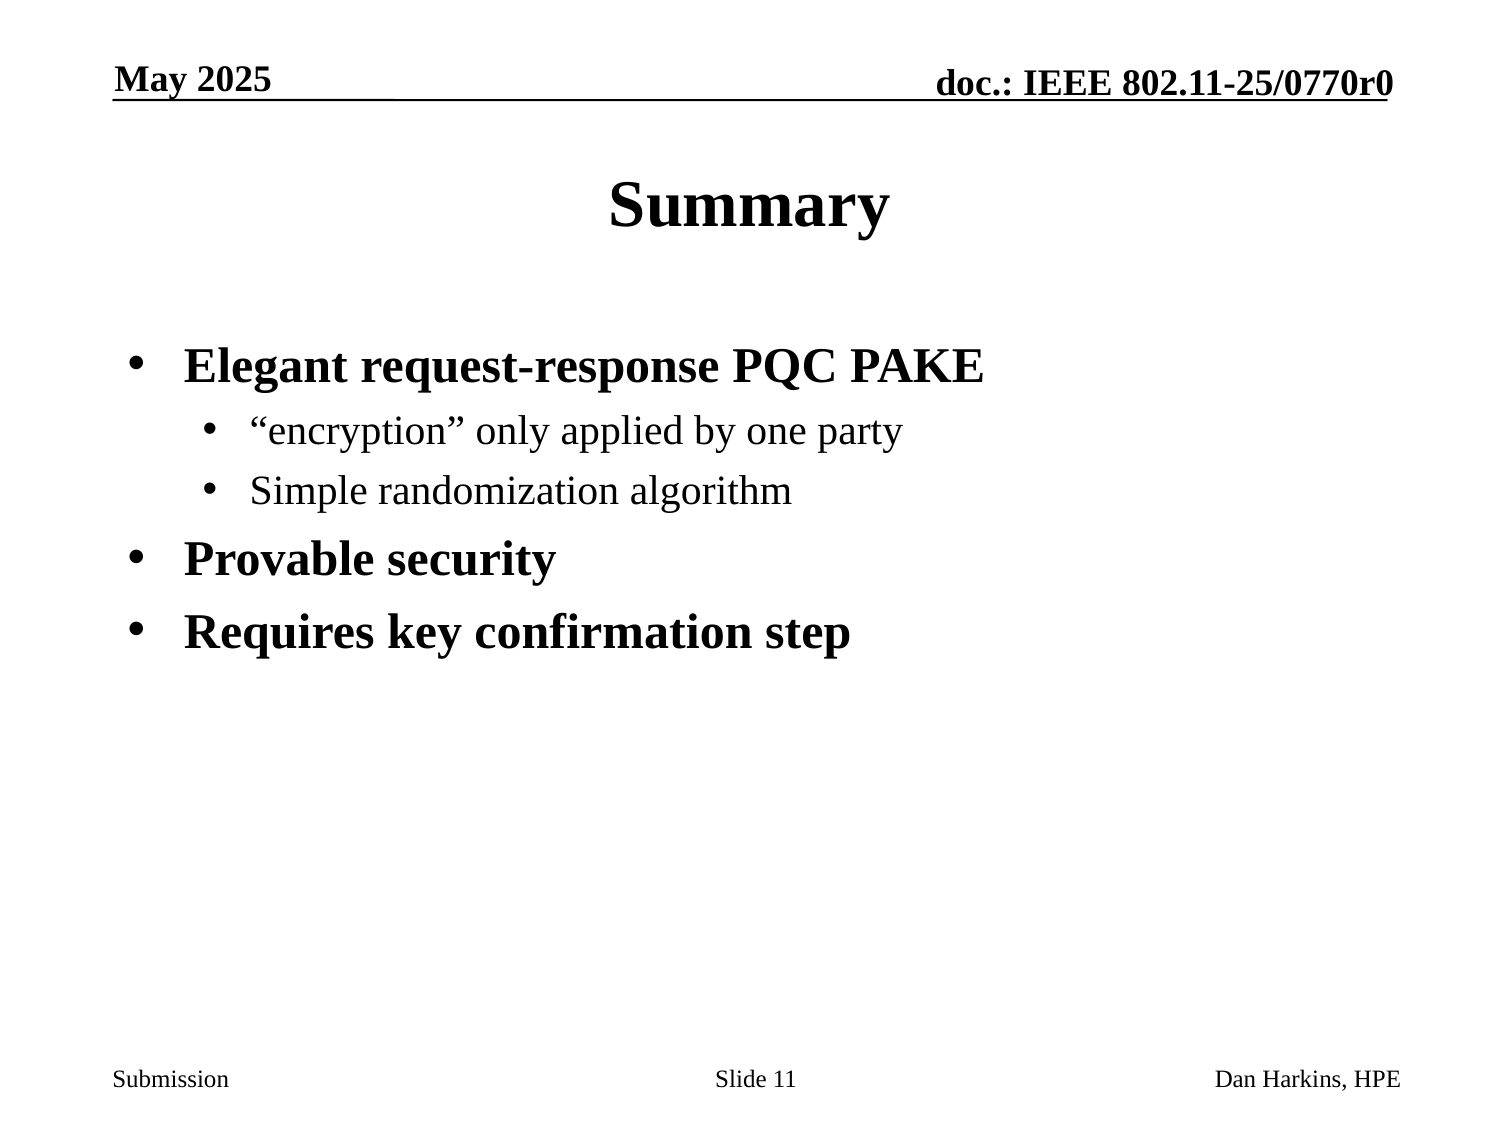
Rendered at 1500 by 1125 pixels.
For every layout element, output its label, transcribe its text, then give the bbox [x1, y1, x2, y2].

footer Dan Harkins, HPE [878, 1061, 1402, 1093]
list Elegant request-response PQC PAKE “encryption” only applied by one party Simple randomization algorithm Provable security Requires key confirmation step [112, 324, 1388, 1000]
slide_number Slide 11 [712, 1061, 800, 1123]
title Summary [112, 112, 1388, 288]
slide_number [114, 54, 423, 100]
